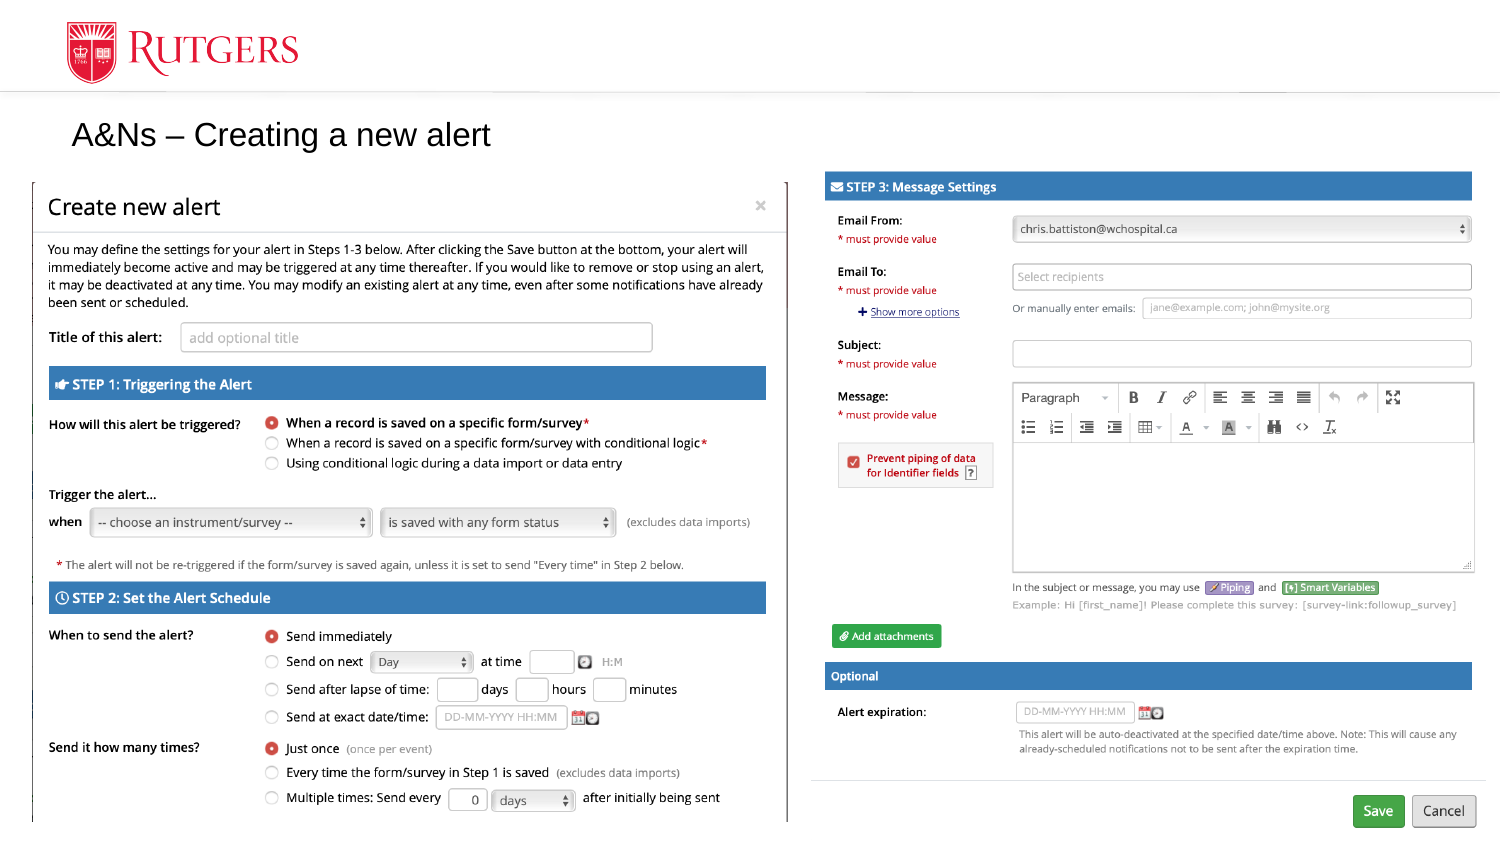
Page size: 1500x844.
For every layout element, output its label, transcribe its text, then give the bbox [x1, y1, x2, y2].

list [811, 164, 1487, 840]
picture [32, 182, 788, 822]
title A&Ns – Creating a new alert [56, 83, 1407, 183]
picture [67, 22, 298, 83]
